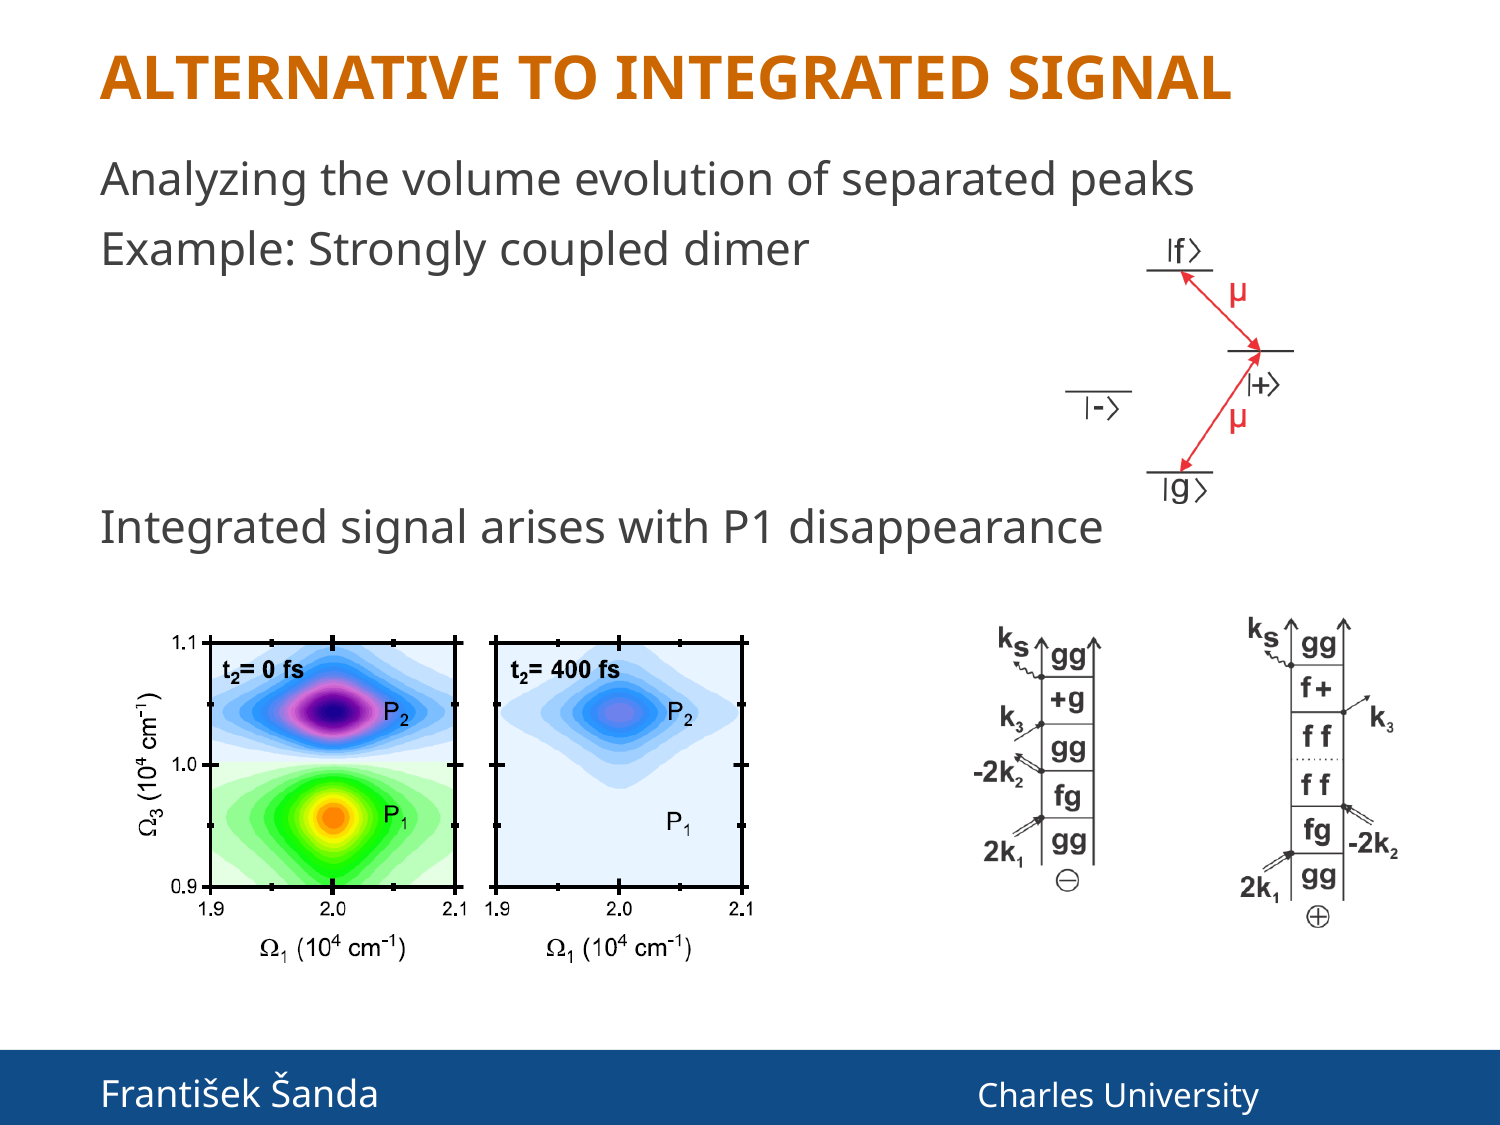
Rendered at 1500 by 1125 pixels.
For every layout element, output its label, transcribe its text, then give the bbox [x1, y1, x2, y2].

picture [1065, 237, 1294, 504]
list Analyzing the volume evolution of separated peaks Example: Strongly coupled dimer Integrated signal arises with P1 disappearance [100, 149, 1438, 975]
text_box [973, 597, 1401, 928]
picture [135, 632, 763, 965]
title Alternative to integrated signal [99, 51, 1438, 113]
